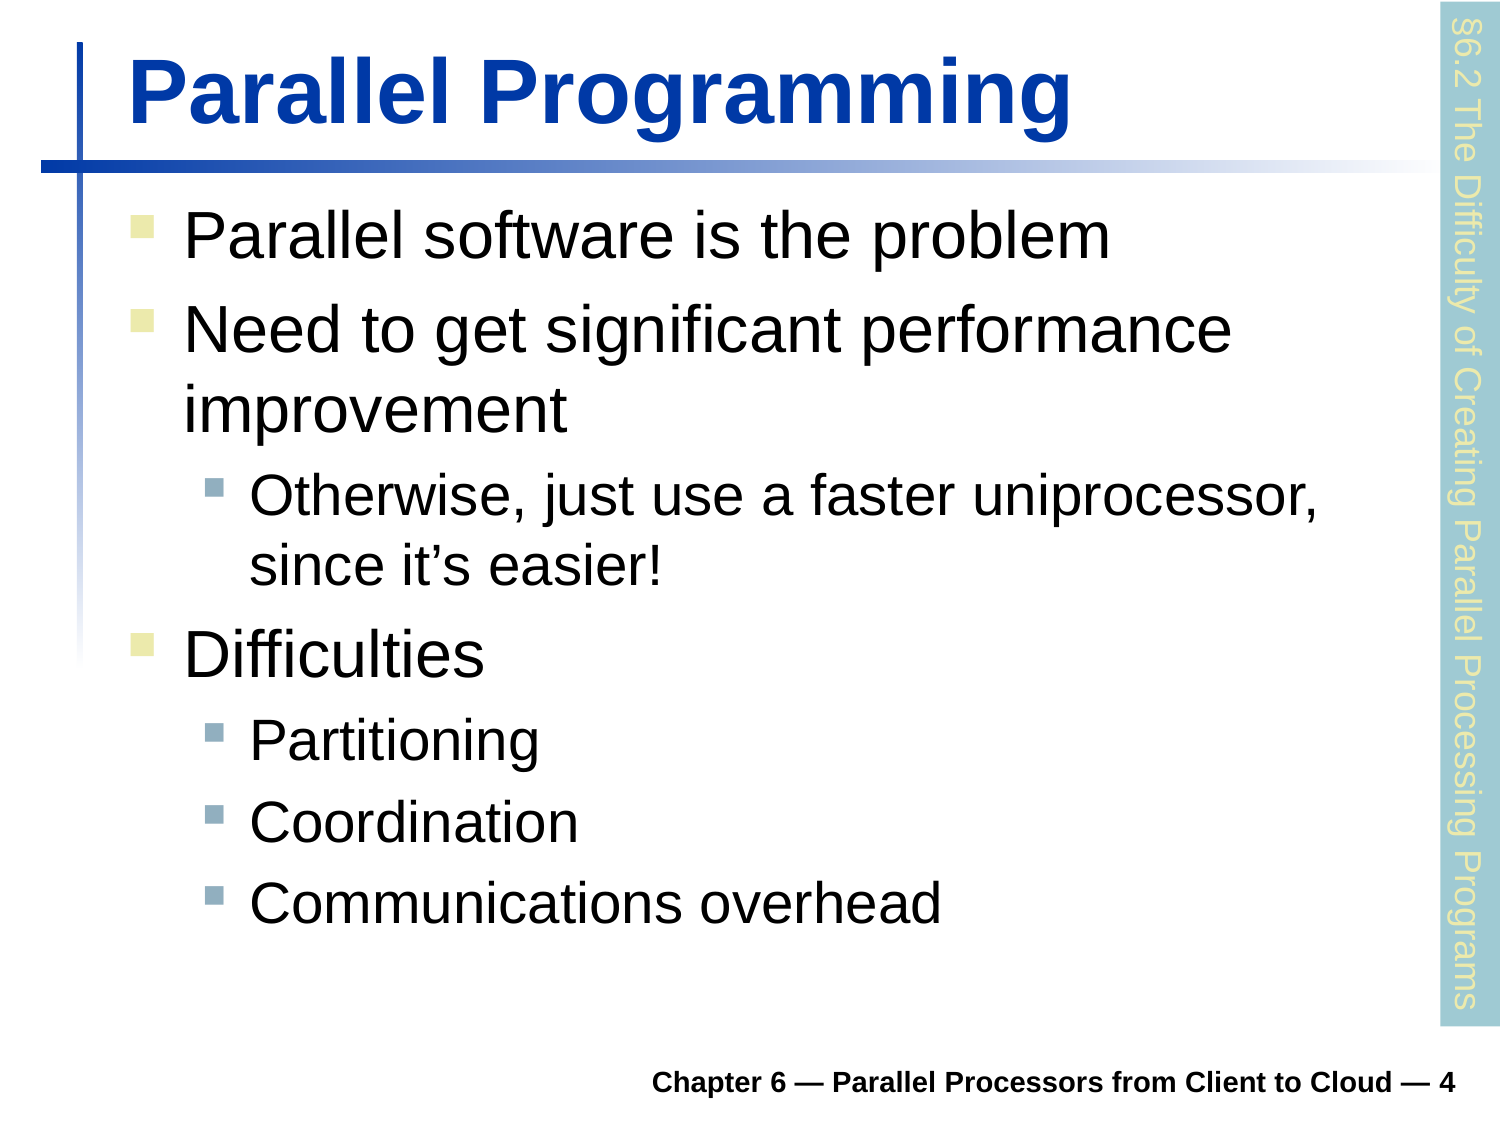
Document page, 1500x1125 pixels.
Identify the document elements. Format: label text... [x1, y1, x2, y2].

list Parallel software is the problem Need to get significant performance improvement Otherwise, just use a faster uniprocessor, since it’s easier! Difficulties Partitioning Coordination Communications overhead [112, 184, 1440, 1024]
footer Chapter 6 — Parallel Processors from Client to Cloud — 4 [277, 1046, 1471, 1106]
text_box §6.2 The Difficulty of Creating Parallel Processing Programs [1440, 1, 1500, 1027]
title Parallel Programming [112, 23, 1440, 149]
